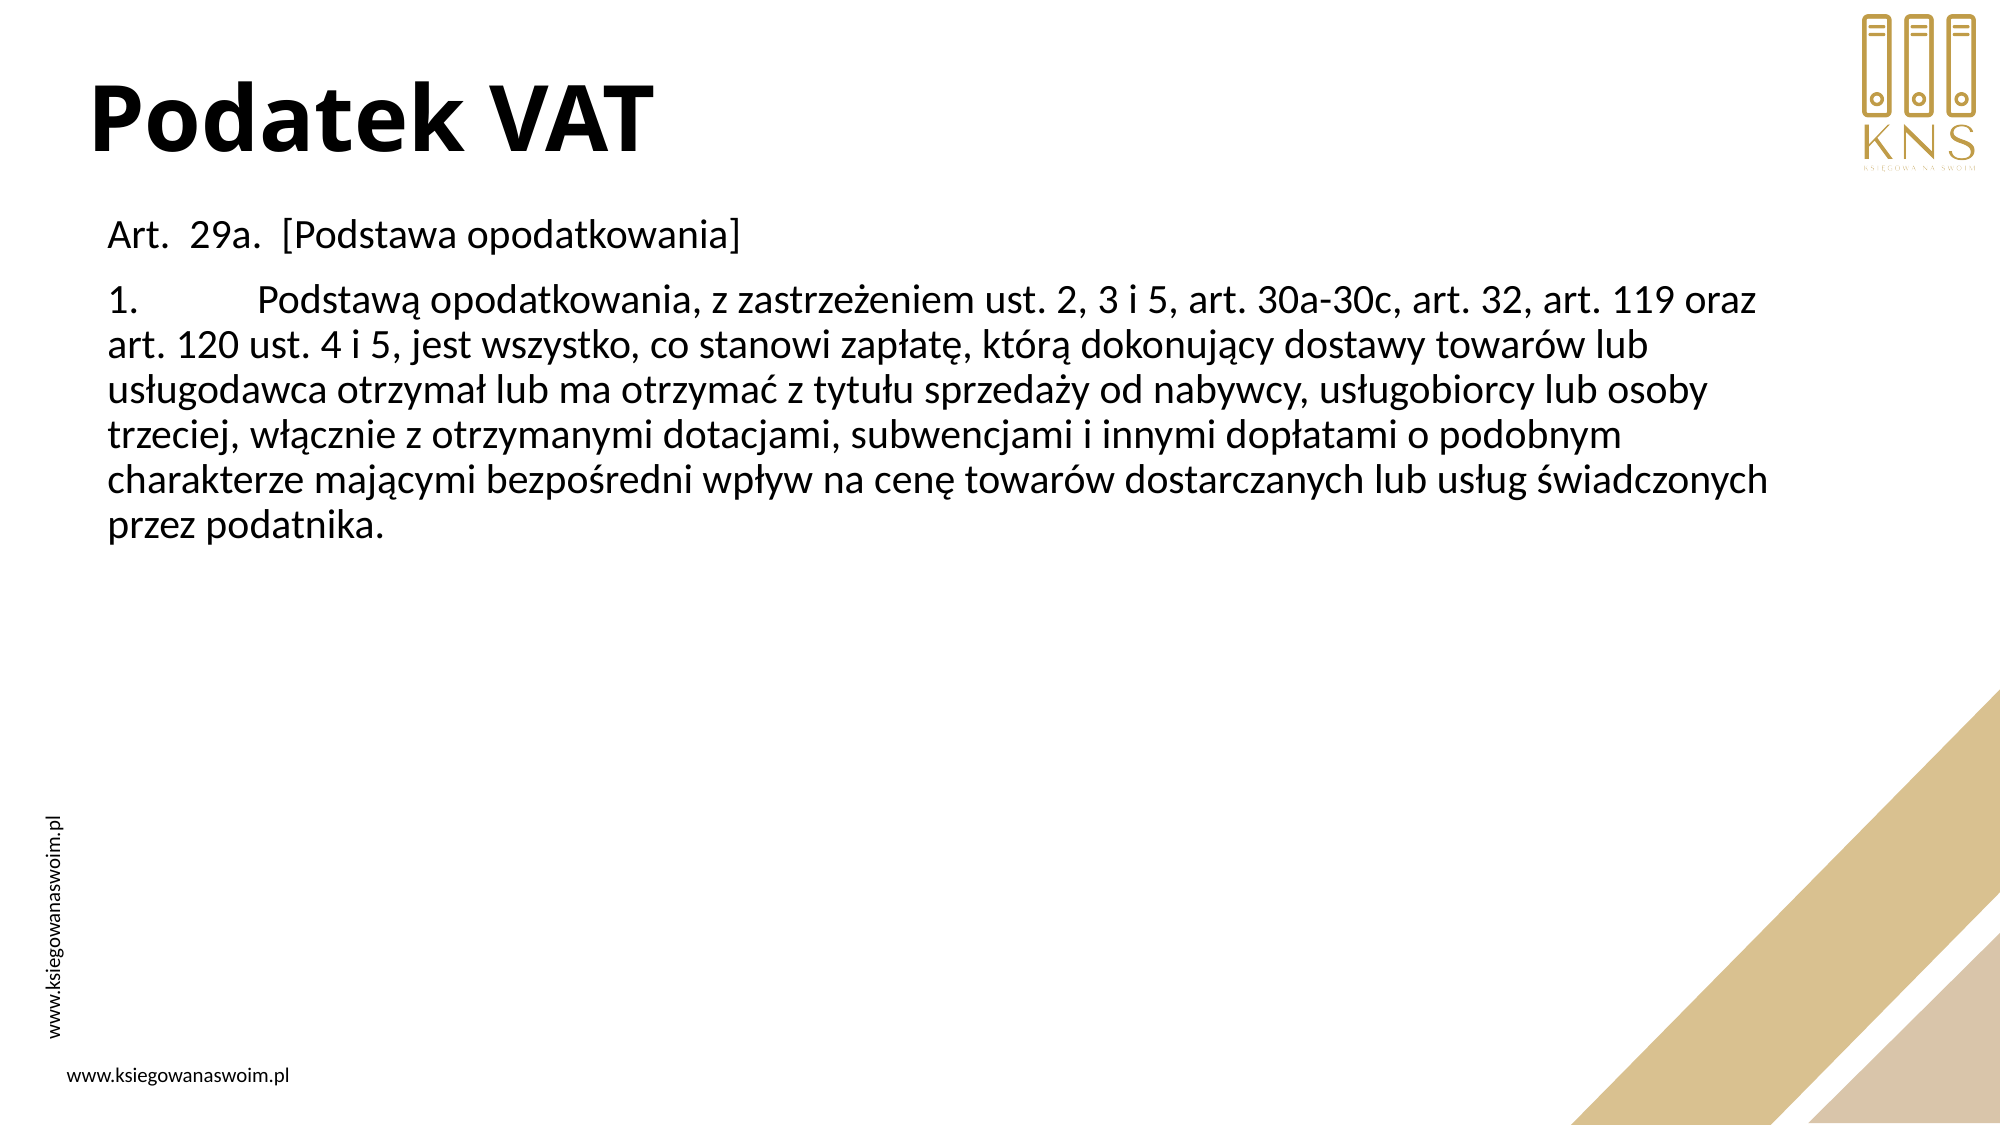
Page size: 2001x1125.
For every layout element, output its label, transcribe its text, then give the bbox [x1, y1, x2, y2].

title Podatek VAT [72, 13, 1798, 231]
text_box [1805, 931, 2000, 1125]
text_box www.ksiegowanaswoim.pl [31, 0, 72, 1054]
list Art. 29a. [Podstawa opodatkowania] 1. Podstawą opodatkowania, z zastrzeżeniem ust. 2, 3 i 5, art. 30a-30c, art. 32, art. 119 oraz art. 120 ust. 4 i 5, jest wszystko, co stanowi zapłatę, którą dokonujący dostawy towarów lub usługodawca otrzymał lub ma otrzymać z tytułu sprzedaży od nabywcy, usługobiorcy lub osoby trzeciej, włącznie z otrzymanymi dotacjami, subwencjami i innymi dopłatami o podobnym charakterze mającymi bezpośredni wpływ na cenę towarów dostarczanych lub usług świadczonych przez podatnika. [92, 204, 1794, 1125]
picture [1862, 14, 1976, 172]
text_box www.ksiegowanaswoim.pl [51, 1053, 1176, 1094]
text_box [1569, 687, 2000, 1125]
